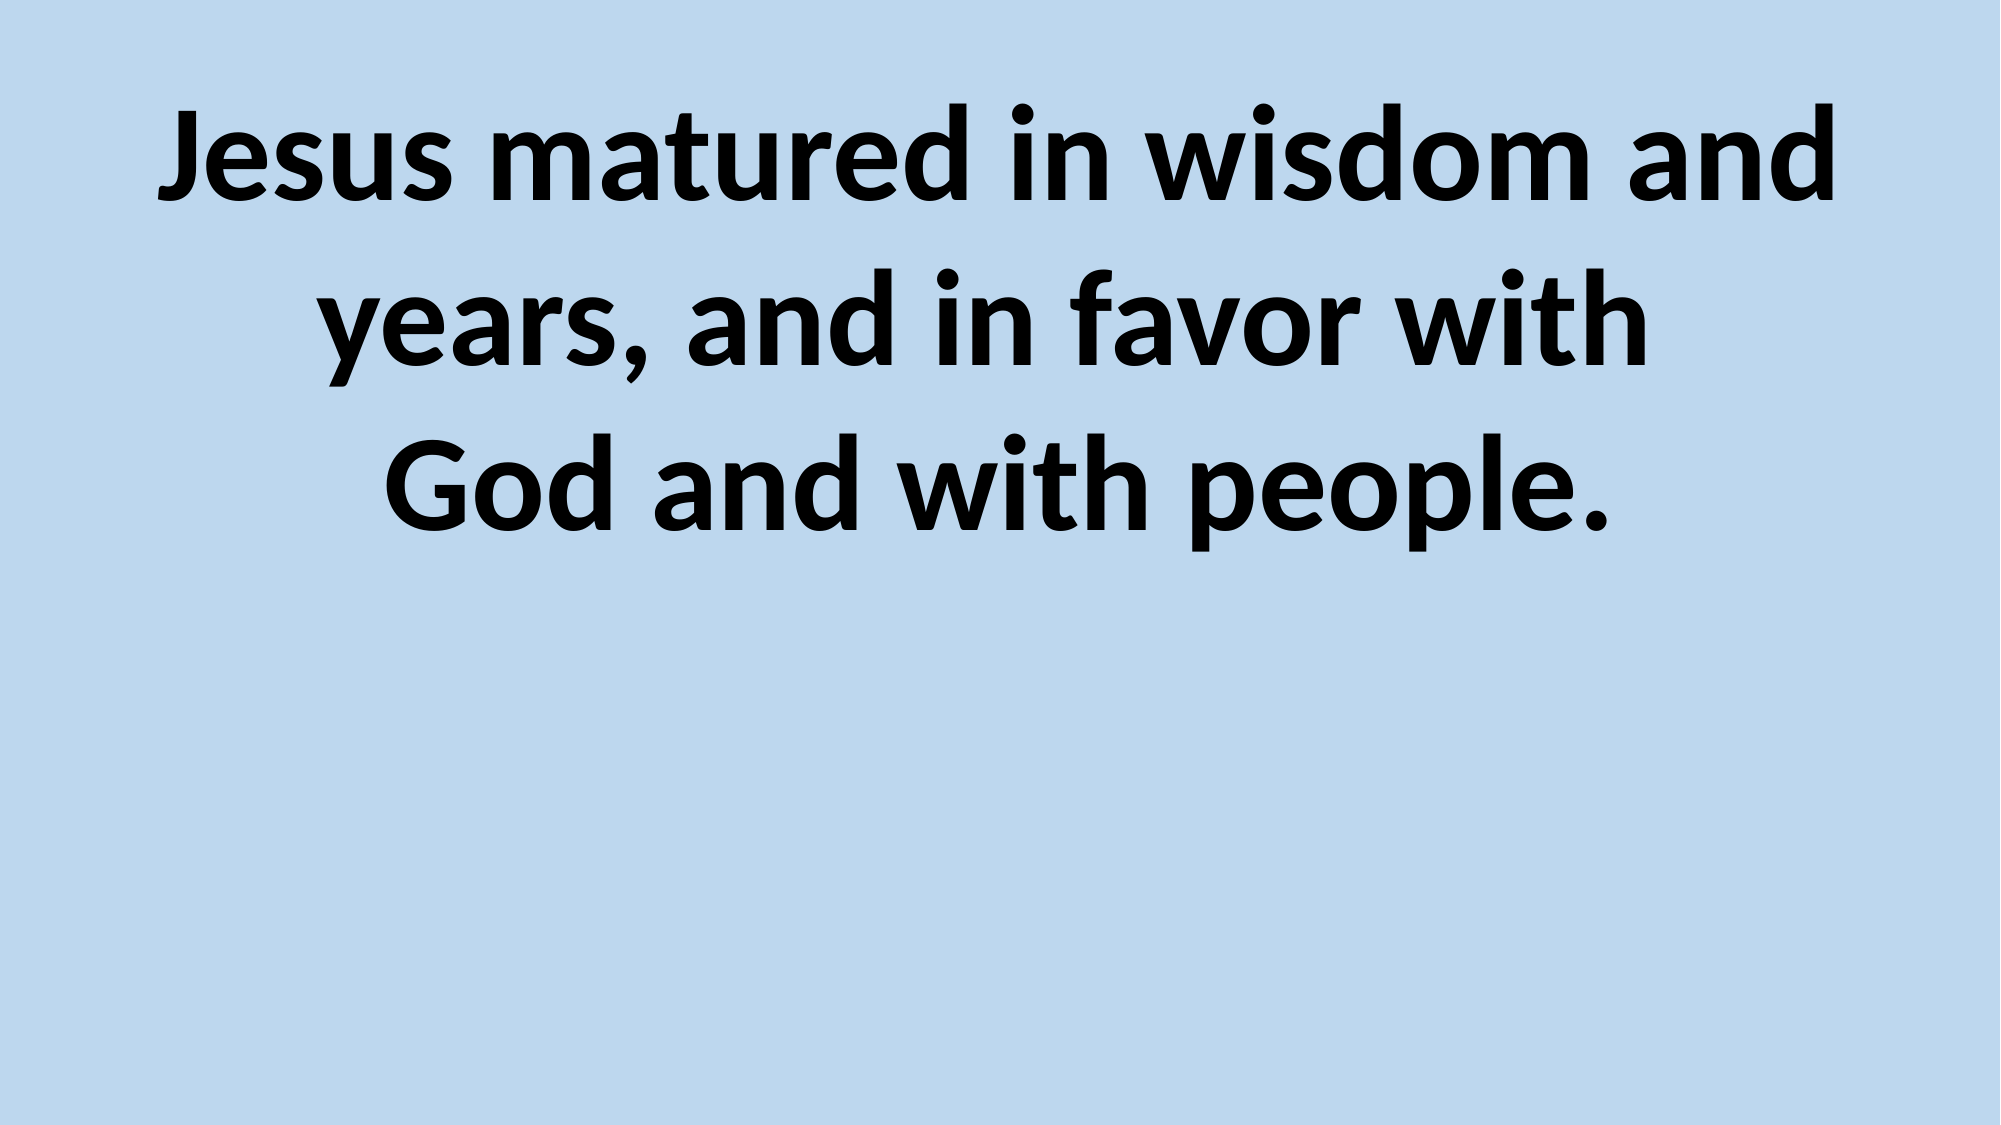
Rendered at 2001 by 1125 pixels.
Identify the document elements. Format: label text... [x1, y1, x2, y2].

text_box Jesus matured in wisdom and years, and in favor with God and with people. [0, 55, 2000, 565]
